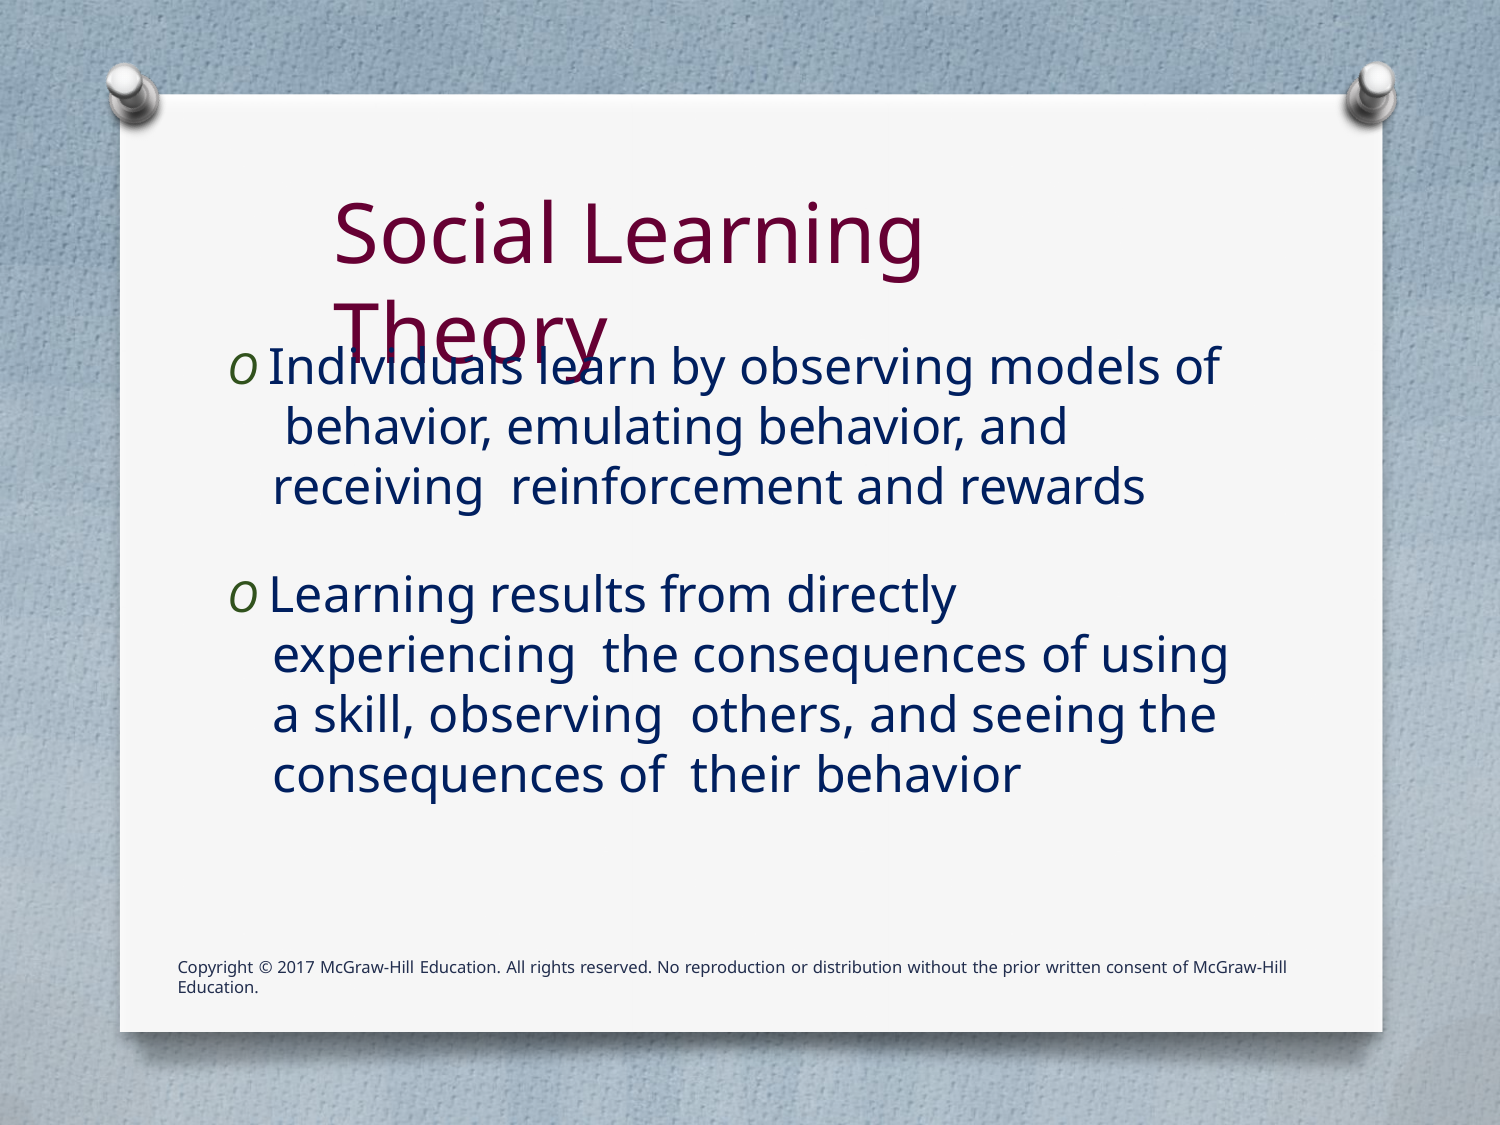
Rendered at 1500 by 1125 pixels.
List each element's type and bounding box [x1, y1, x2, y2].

text_box [0, 0, 1500, 1125]
